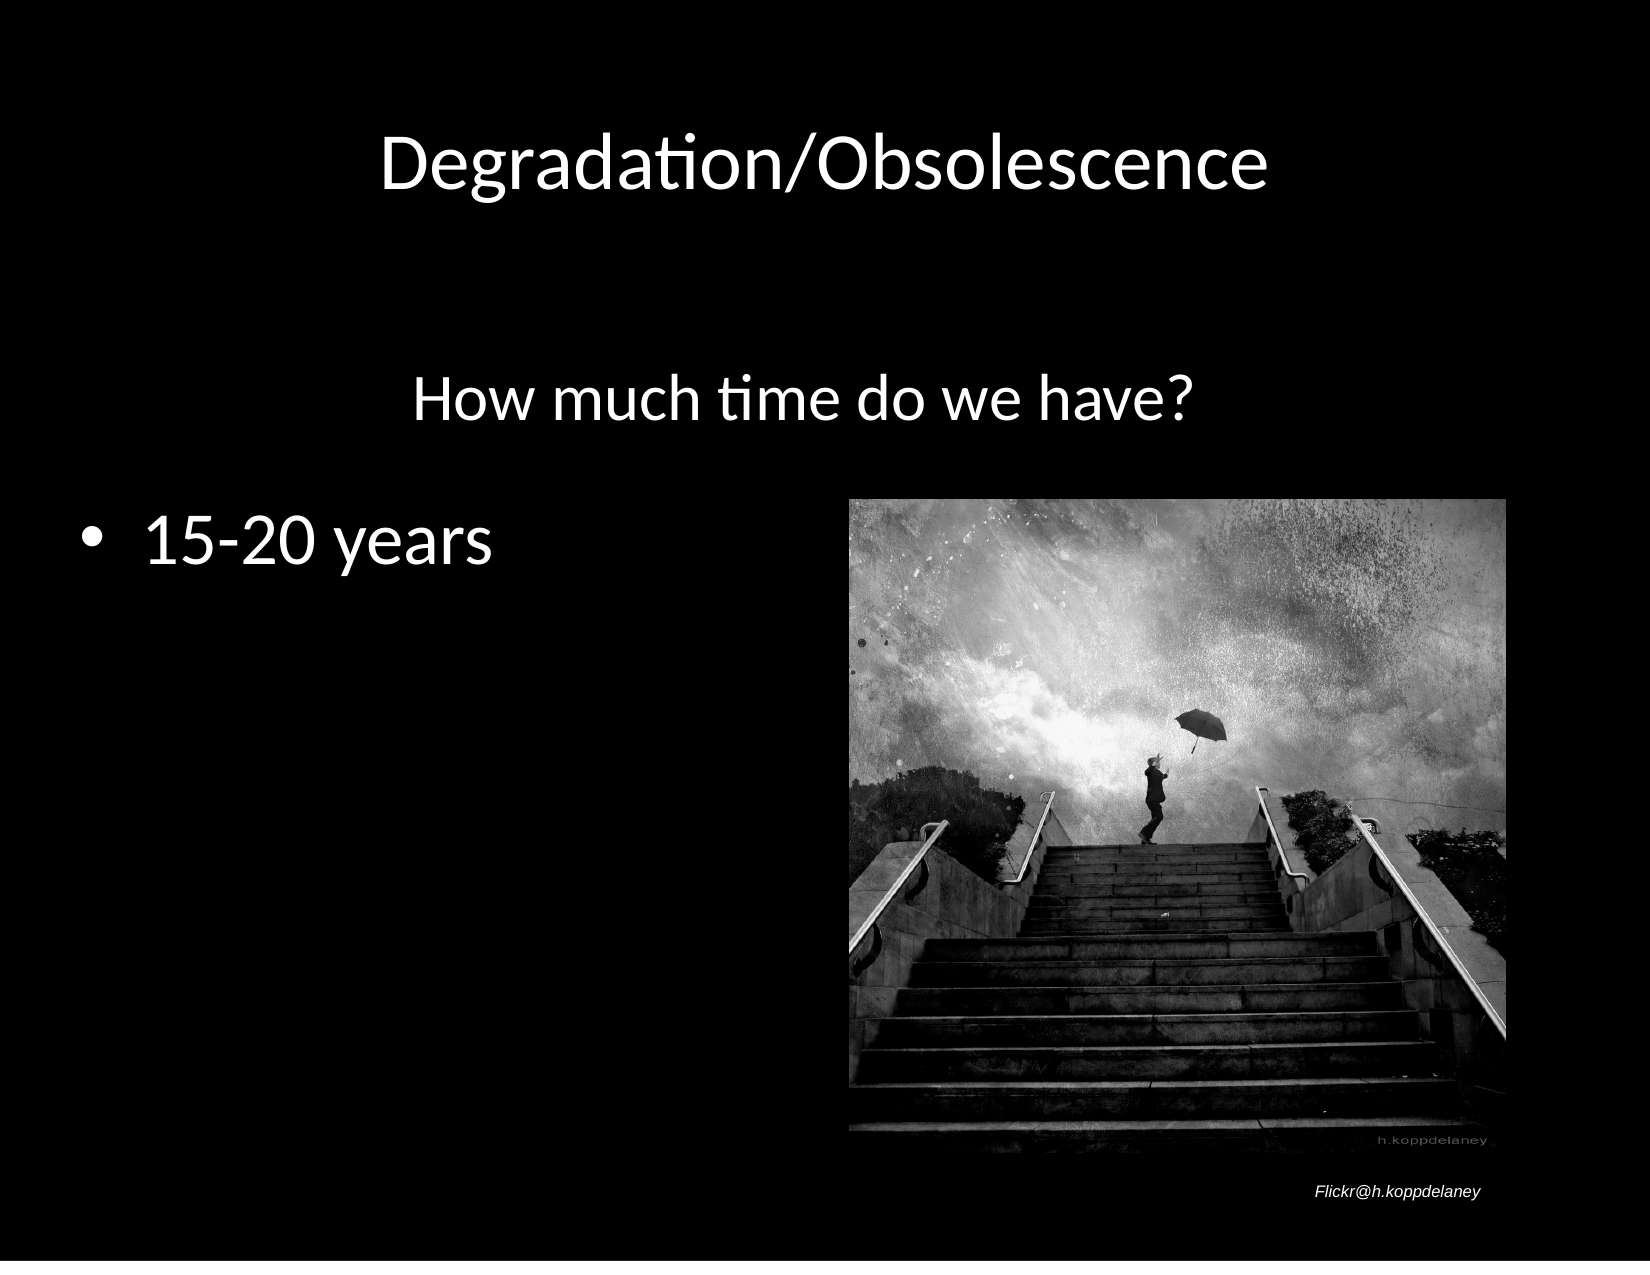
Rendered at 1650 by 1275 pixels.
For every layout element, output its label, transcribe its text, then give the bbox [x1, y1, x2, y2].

list How much time do we have? 15-20 years [62, 299, 1548, 1142]
picture [849, 499, 1506, 1153]
text_box Flickr@h.koppdelaney [1299, 1173, 1500, 1274]
title Degradation/Obsolescence [82, 51, 1568, 264]
